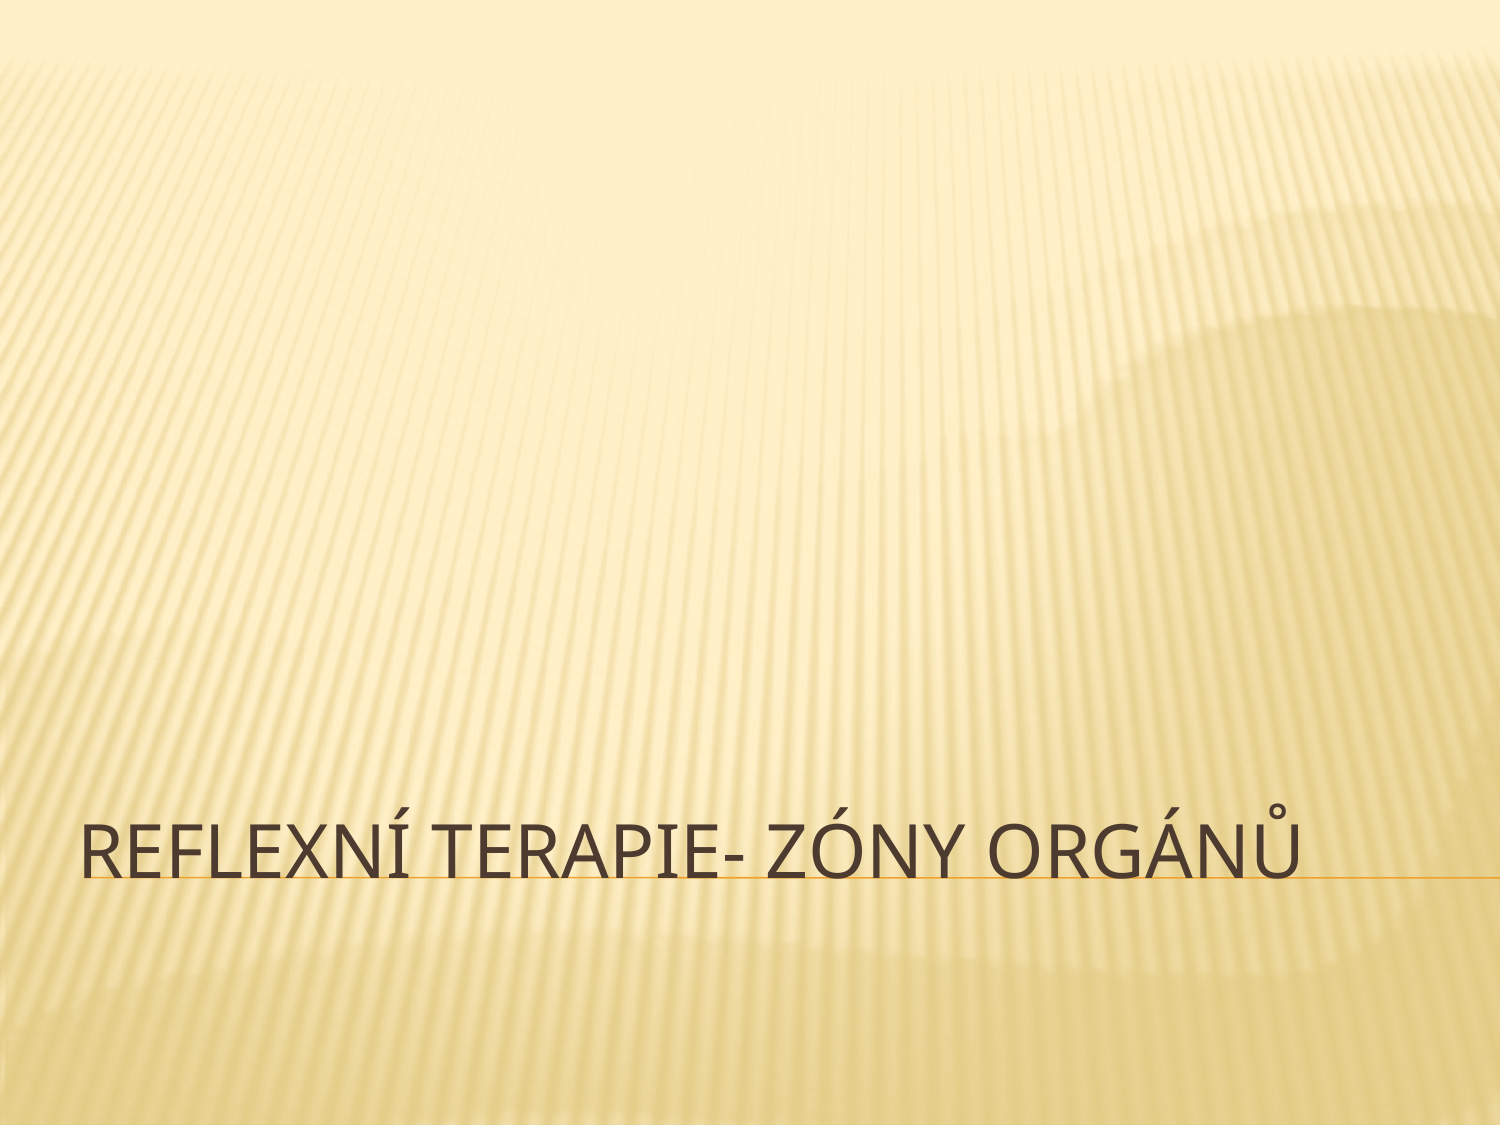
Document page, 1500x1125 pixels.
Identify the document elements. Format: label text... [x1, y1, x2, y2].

title Reflexní terapie- zóny orgánů [62, 796, 1450, 997]
